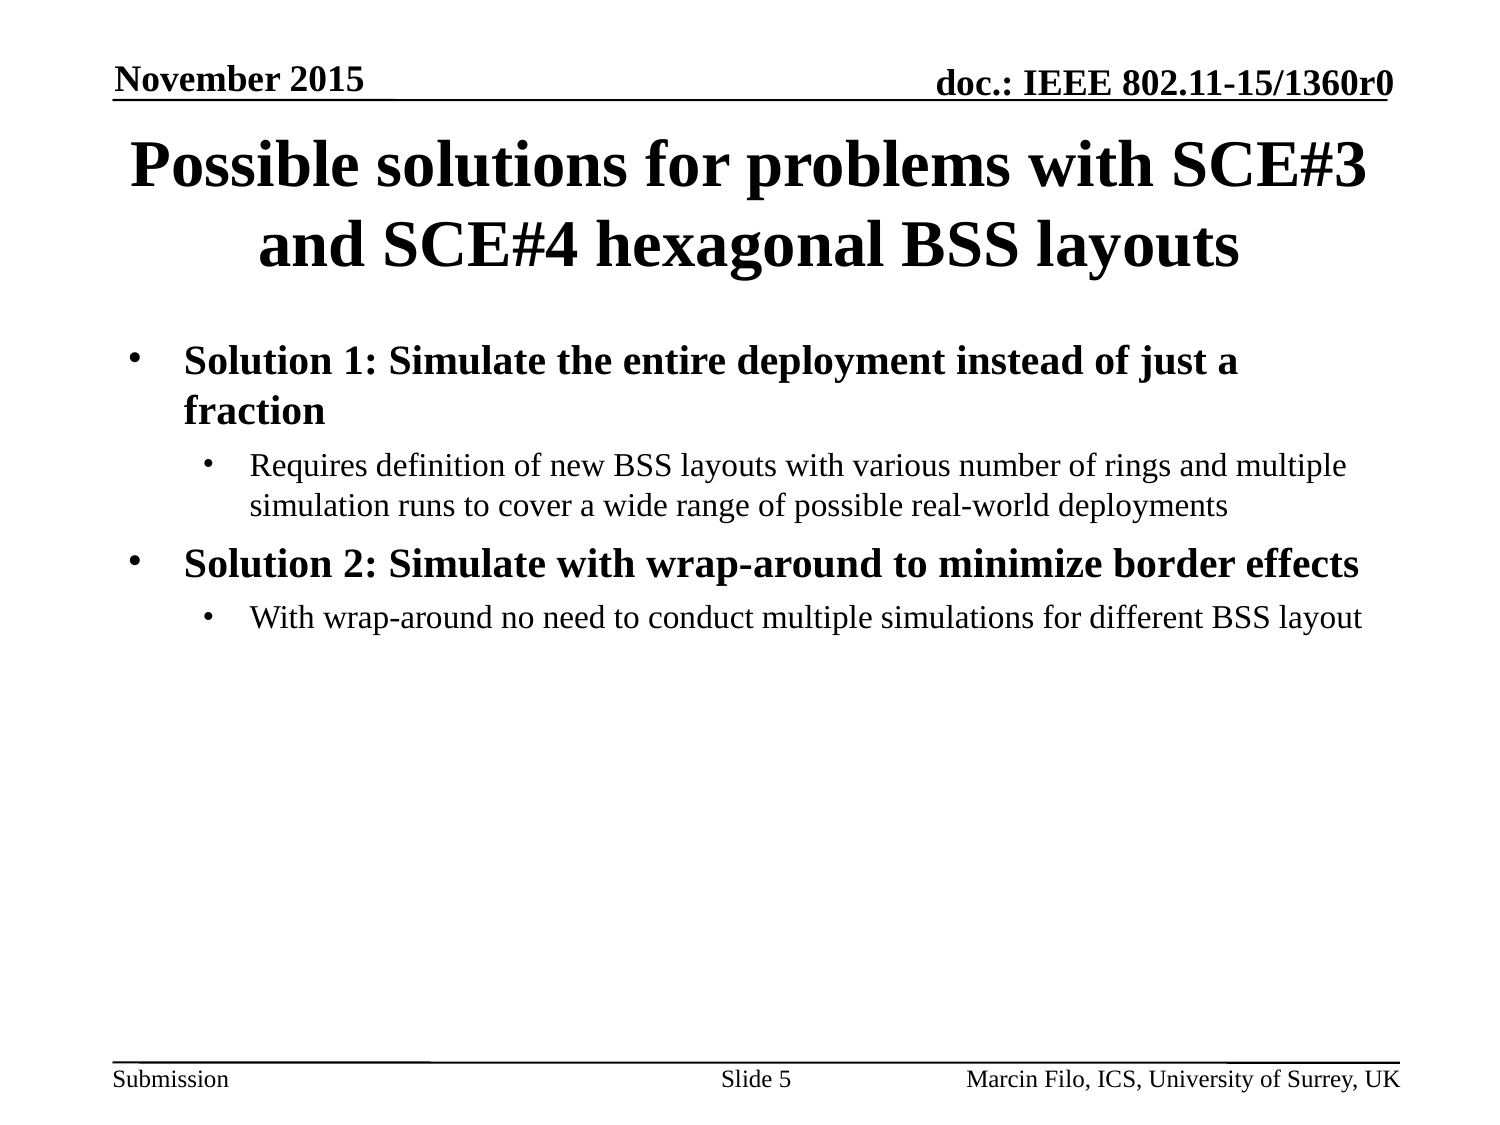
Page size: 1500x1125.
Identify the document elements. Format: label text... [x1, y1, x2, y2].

list Solution 1: Simulate the entire deployment instead of just a fraction Requires definition of new BSS layouts with various number of rings and multiple simulation runs to cover a wide range of possible real-world deployments Solution 2: Simulate with wrap-around to minimize border effects With wrap-around no need to conduct multiple simulations for different BSS layout [112, 324, 1388, 1001]
slide_number Slide 5 [712, 1061, 800, 1123]
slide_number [114, 54, 493, 100]
footer Marcin Filo, ICS, University of Surrey, UK [902, 1061, 1402, 1093]
title Possible solutions for problems with SCE#3 and SCE#4 hexagonal BSS layouts [112, 112, 1388, 288]
